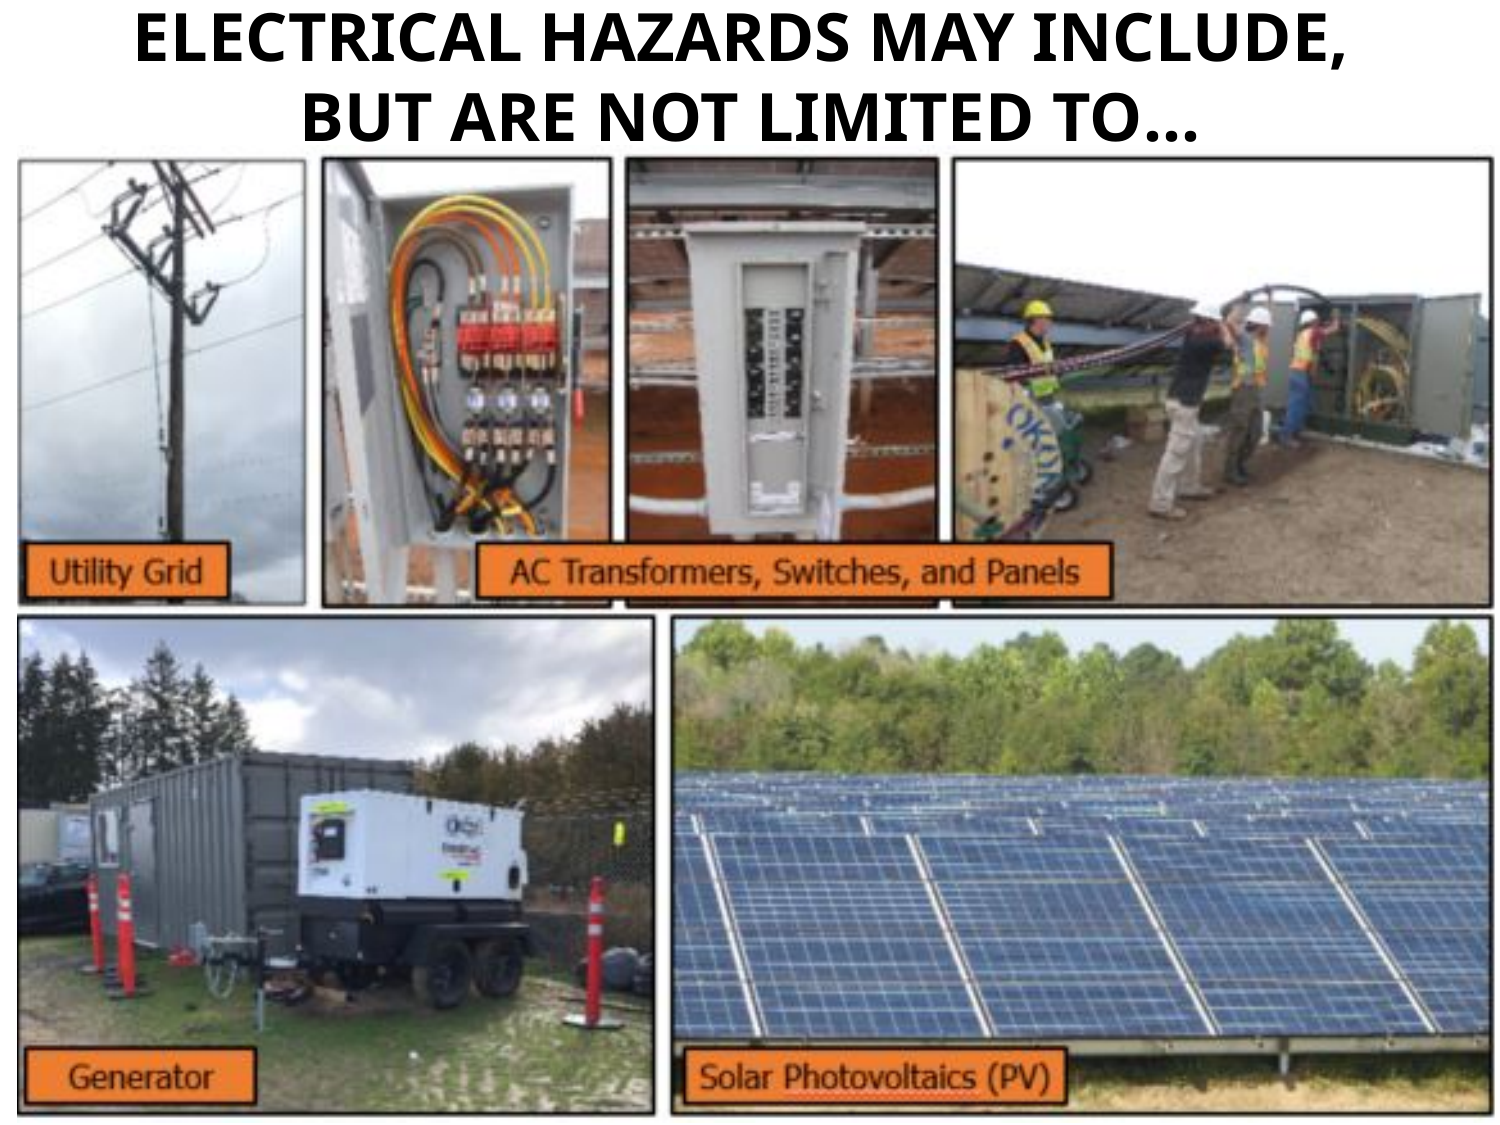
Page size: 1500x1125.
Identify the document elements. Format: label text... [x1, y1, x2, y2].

title Electrical Hazards May Include, But Are Not Limited To… [0, 0, 1500, 150]
picture [16, 145, 1500, 1123]
